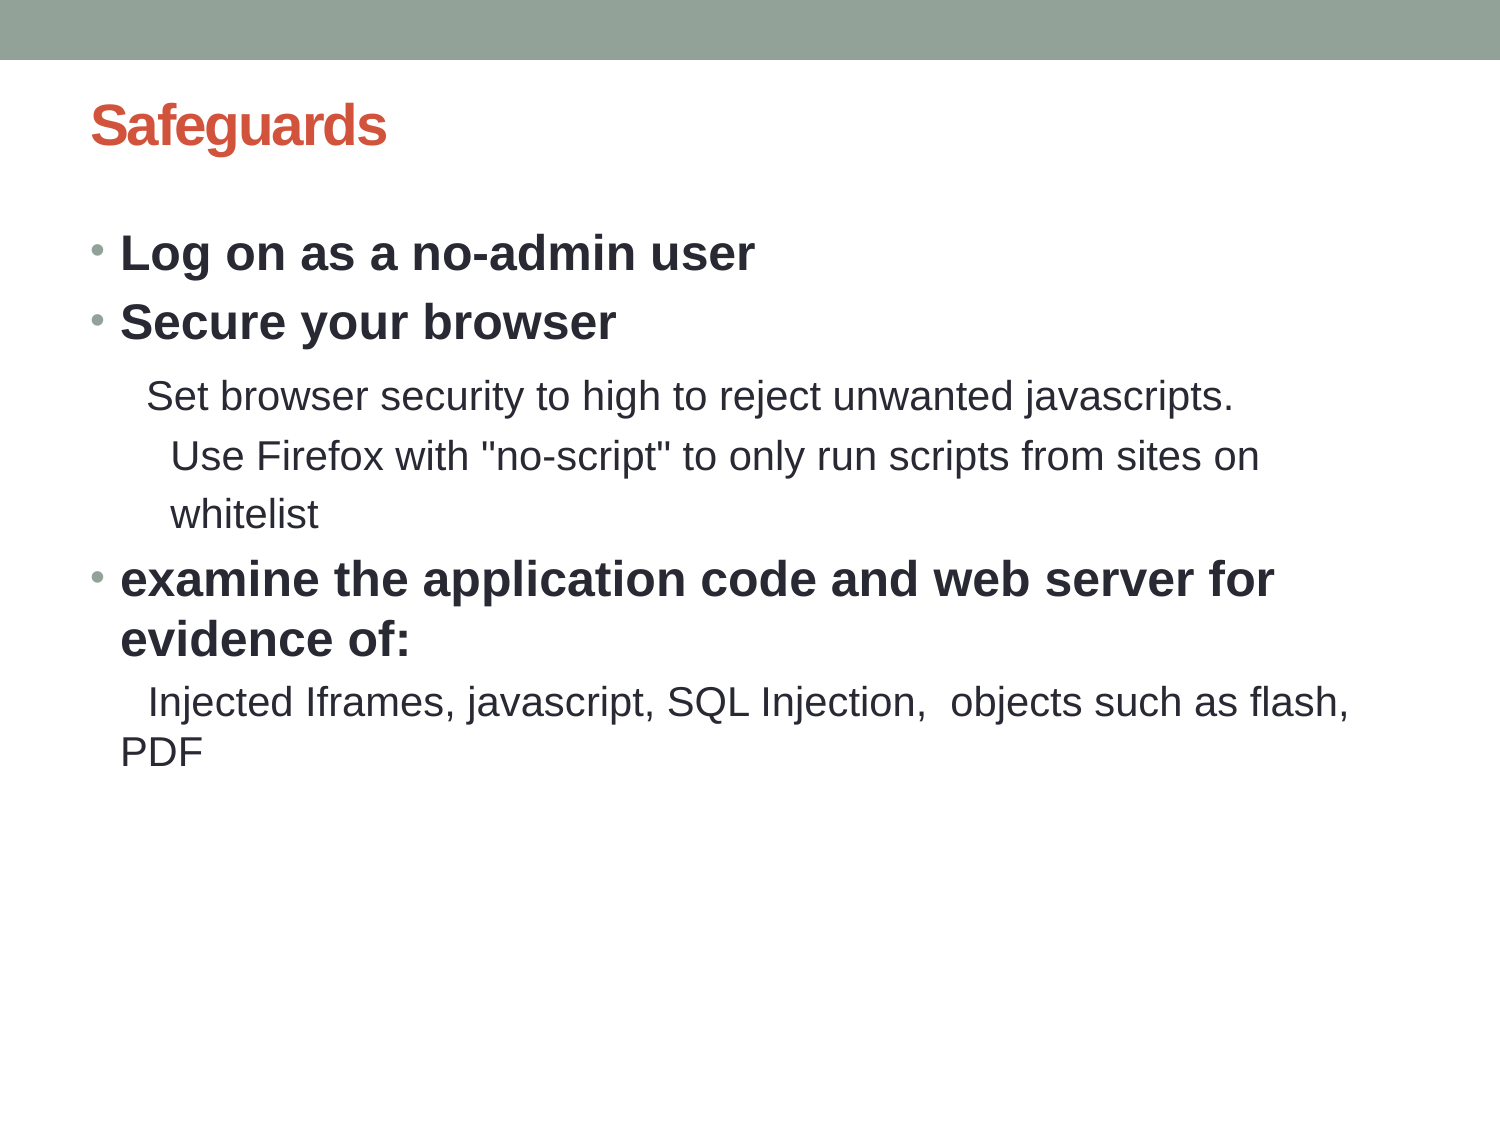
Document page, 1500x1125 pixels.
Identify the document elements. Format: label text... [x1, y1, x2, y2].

title Safeguards [75, 45, 1425, 200]
list Log on as a no-admin user Secure your browser Set browser security to high to reject unwanted javascripts. Use Firefox with "no-script" to only run scripts from sites on whitelist examine the application code and web server for evidence of: Injected Iframes, javascript, SQL Injection, objects such as flash, PDF [75, 212, 1425, 1005]
